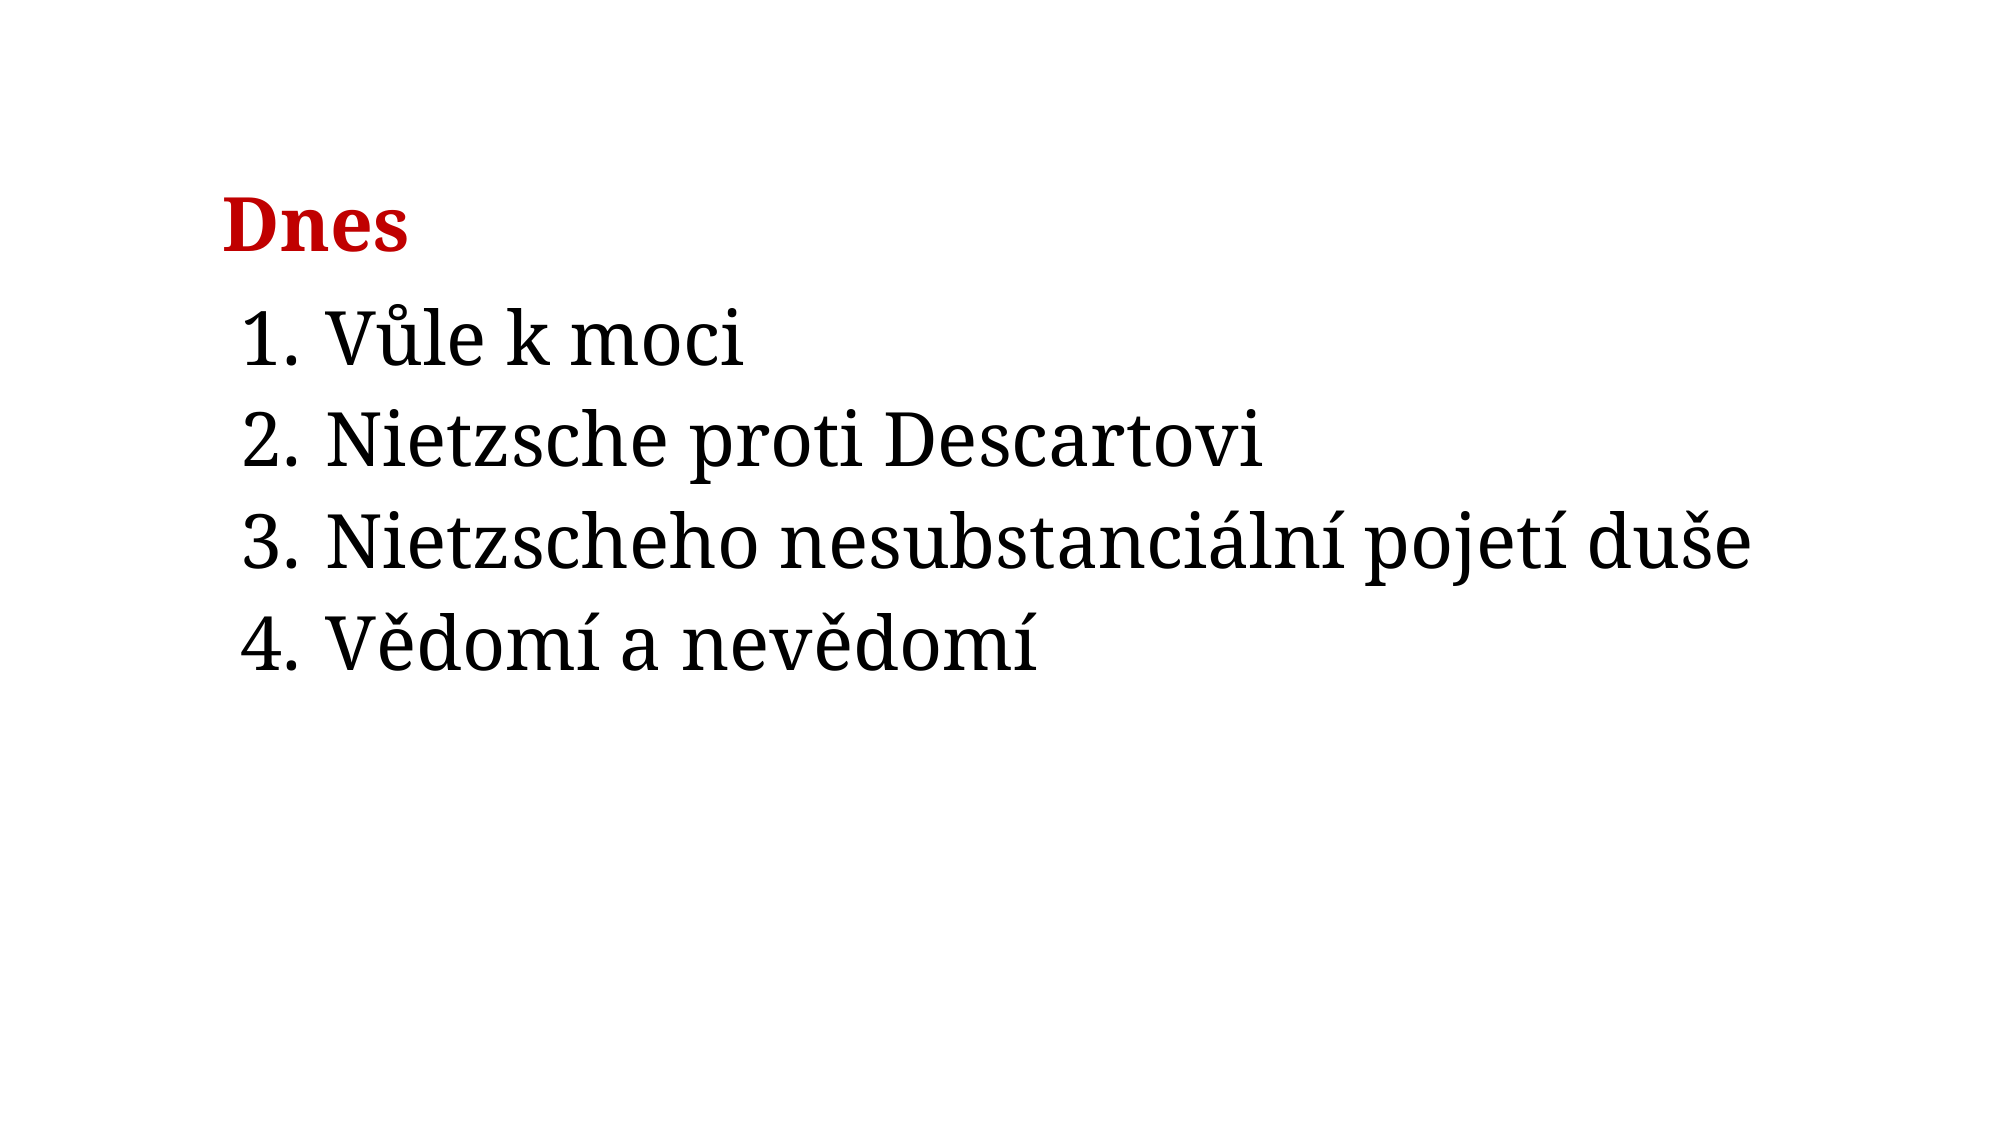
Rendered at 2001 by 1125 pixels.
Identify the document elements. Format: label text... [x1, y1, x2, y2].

list Vůle k moci Nietzsche proti Descartovi Nietzscheho nesubstanciální pojetí duše Vědomí a nevědomí [225, 292, 1951, 1007]
title Dnes [207, 118, 1951, 336]
